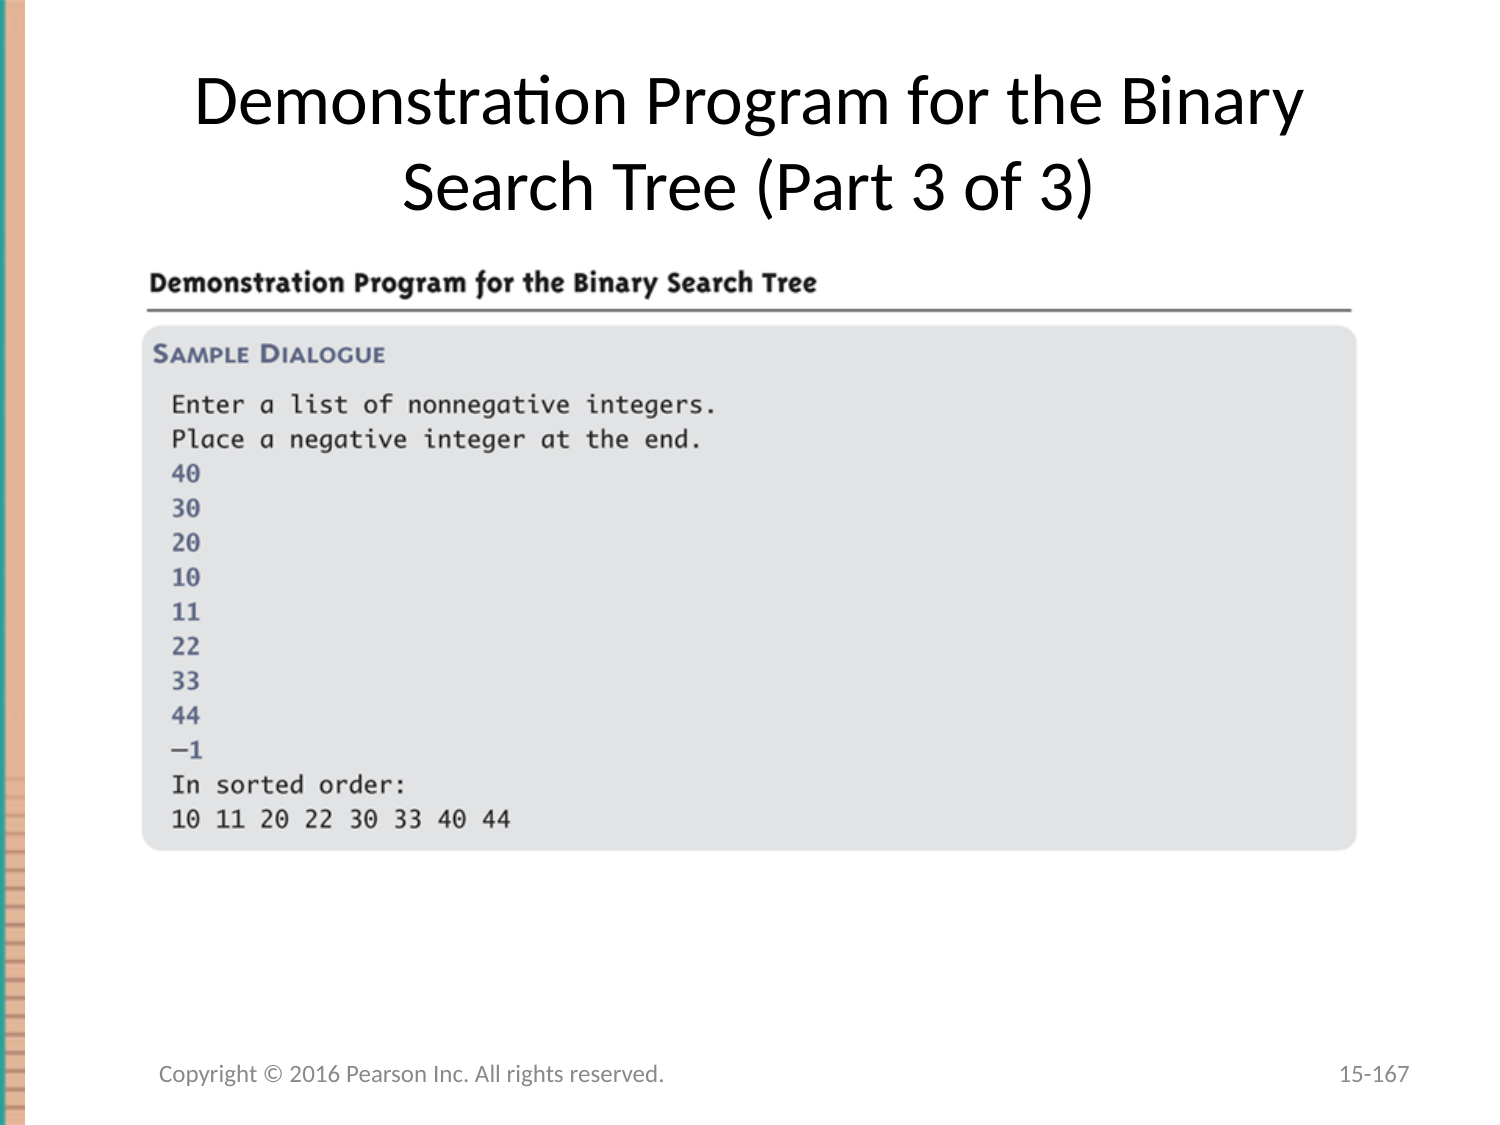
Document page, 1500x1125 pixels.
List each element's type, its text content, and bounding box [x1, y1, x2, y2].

slide_number 15-167 [1074, 1042, 1425, 1103]
footer Copyright © 2016 Pearson Inc. All rights reserved. [75, 1042, 750, 1103]
picture [110, 256, 1390, 869]
picture [0, 0, 25, 1125]
title Demonstration Program for the Binary Search Tree (Part 3 of 3) [75, 45, 1425, 233]
